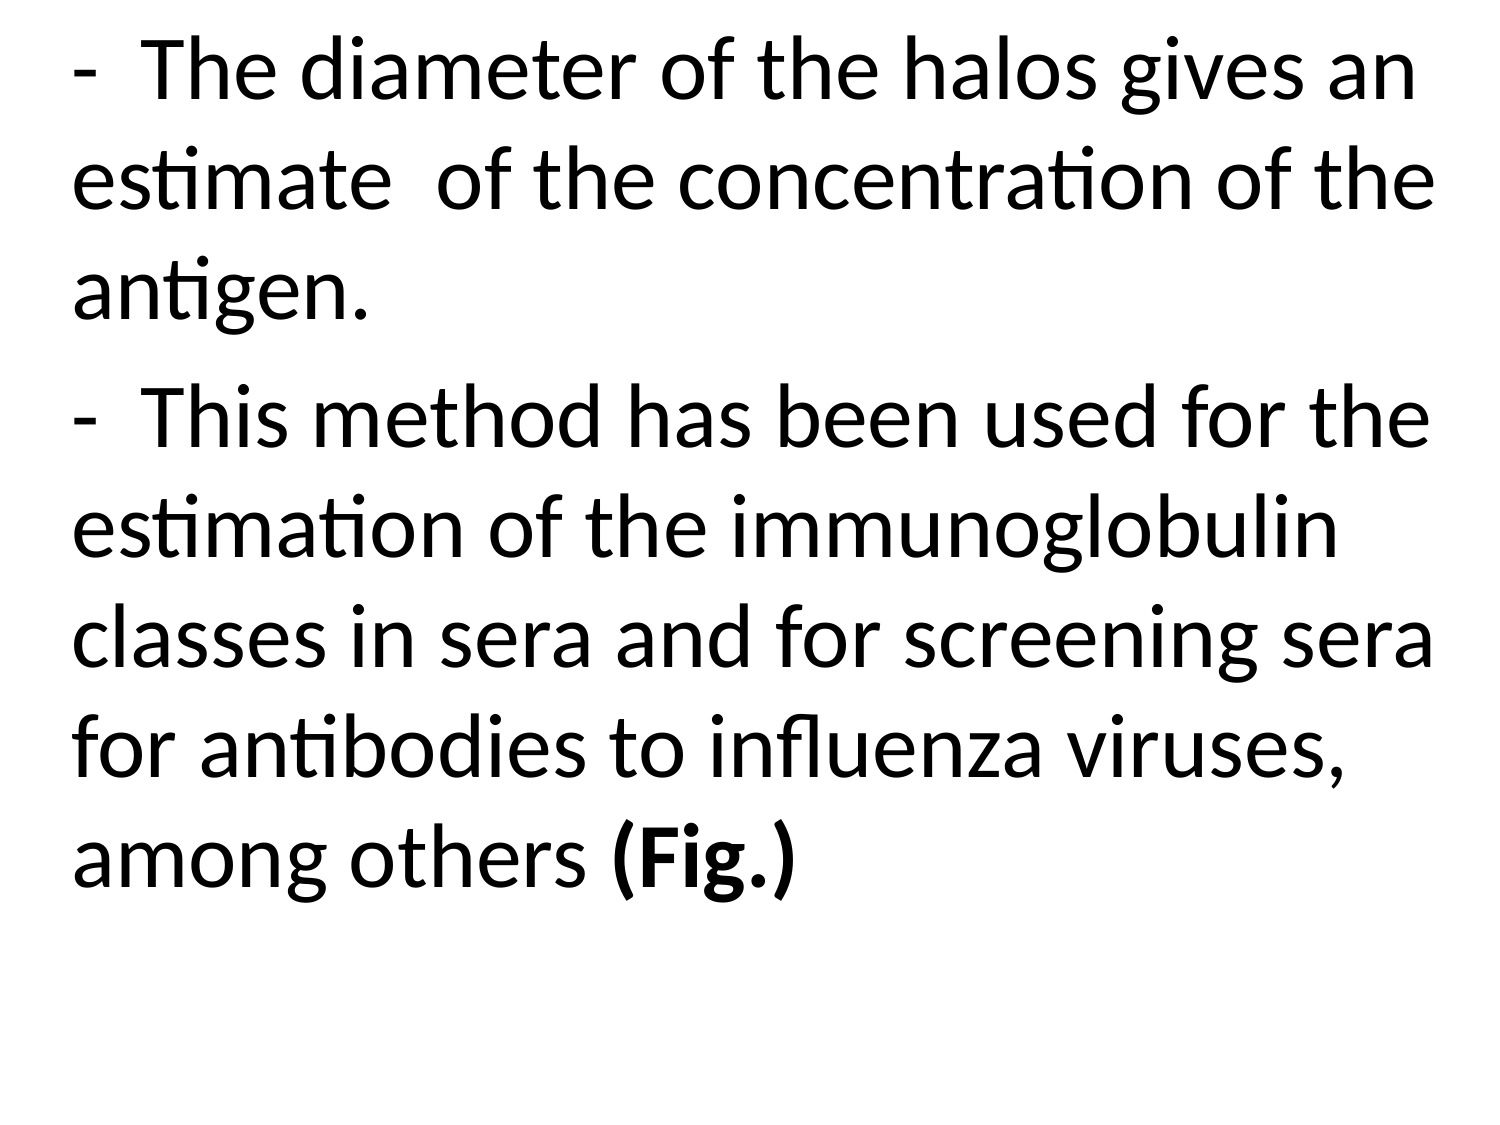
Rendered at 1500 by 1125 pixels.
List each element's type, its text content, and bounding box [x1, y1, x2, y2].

list - The diameter of the halos gives an estimate of the concentration of the antigen. - This method has been used for the estimation of the immunoglobulin classes in sera and for screening sera for antibodies to influenza viruses, among others (Fig.) [0, 0, 1500, 1125]
